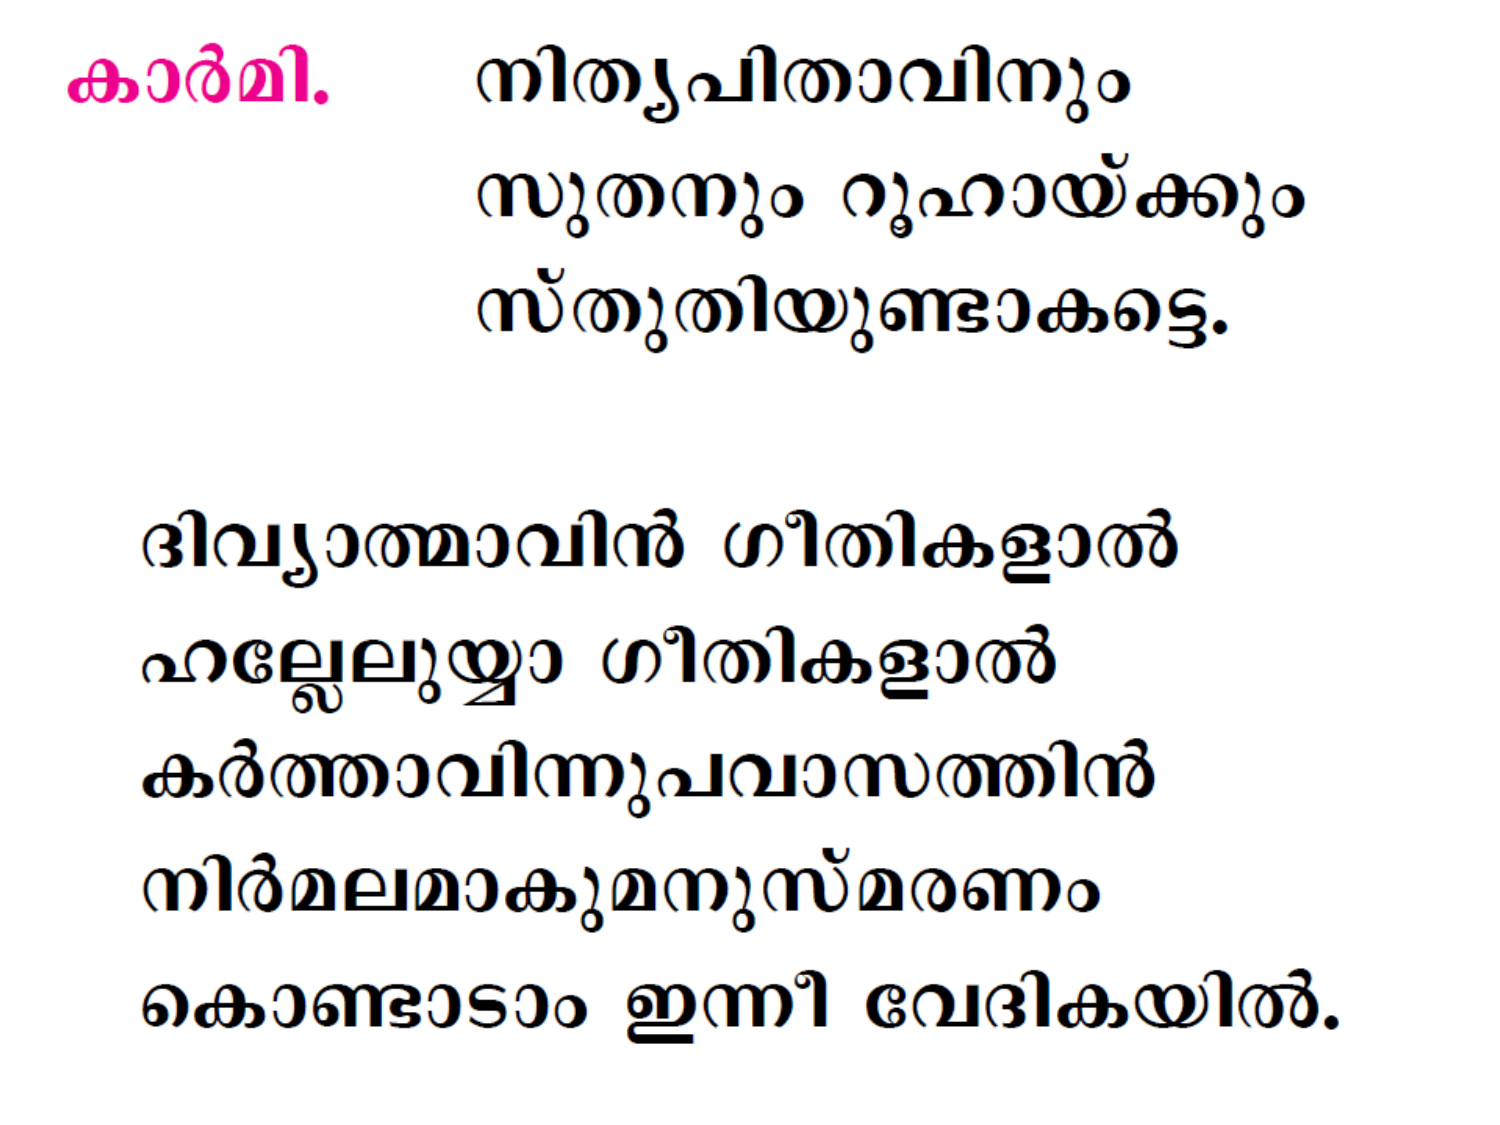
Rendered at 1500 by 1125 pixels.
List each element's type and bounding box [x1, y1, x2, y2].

picture [57, 37, 1336, 388]
picture [135, 499, 1365, 1069]
